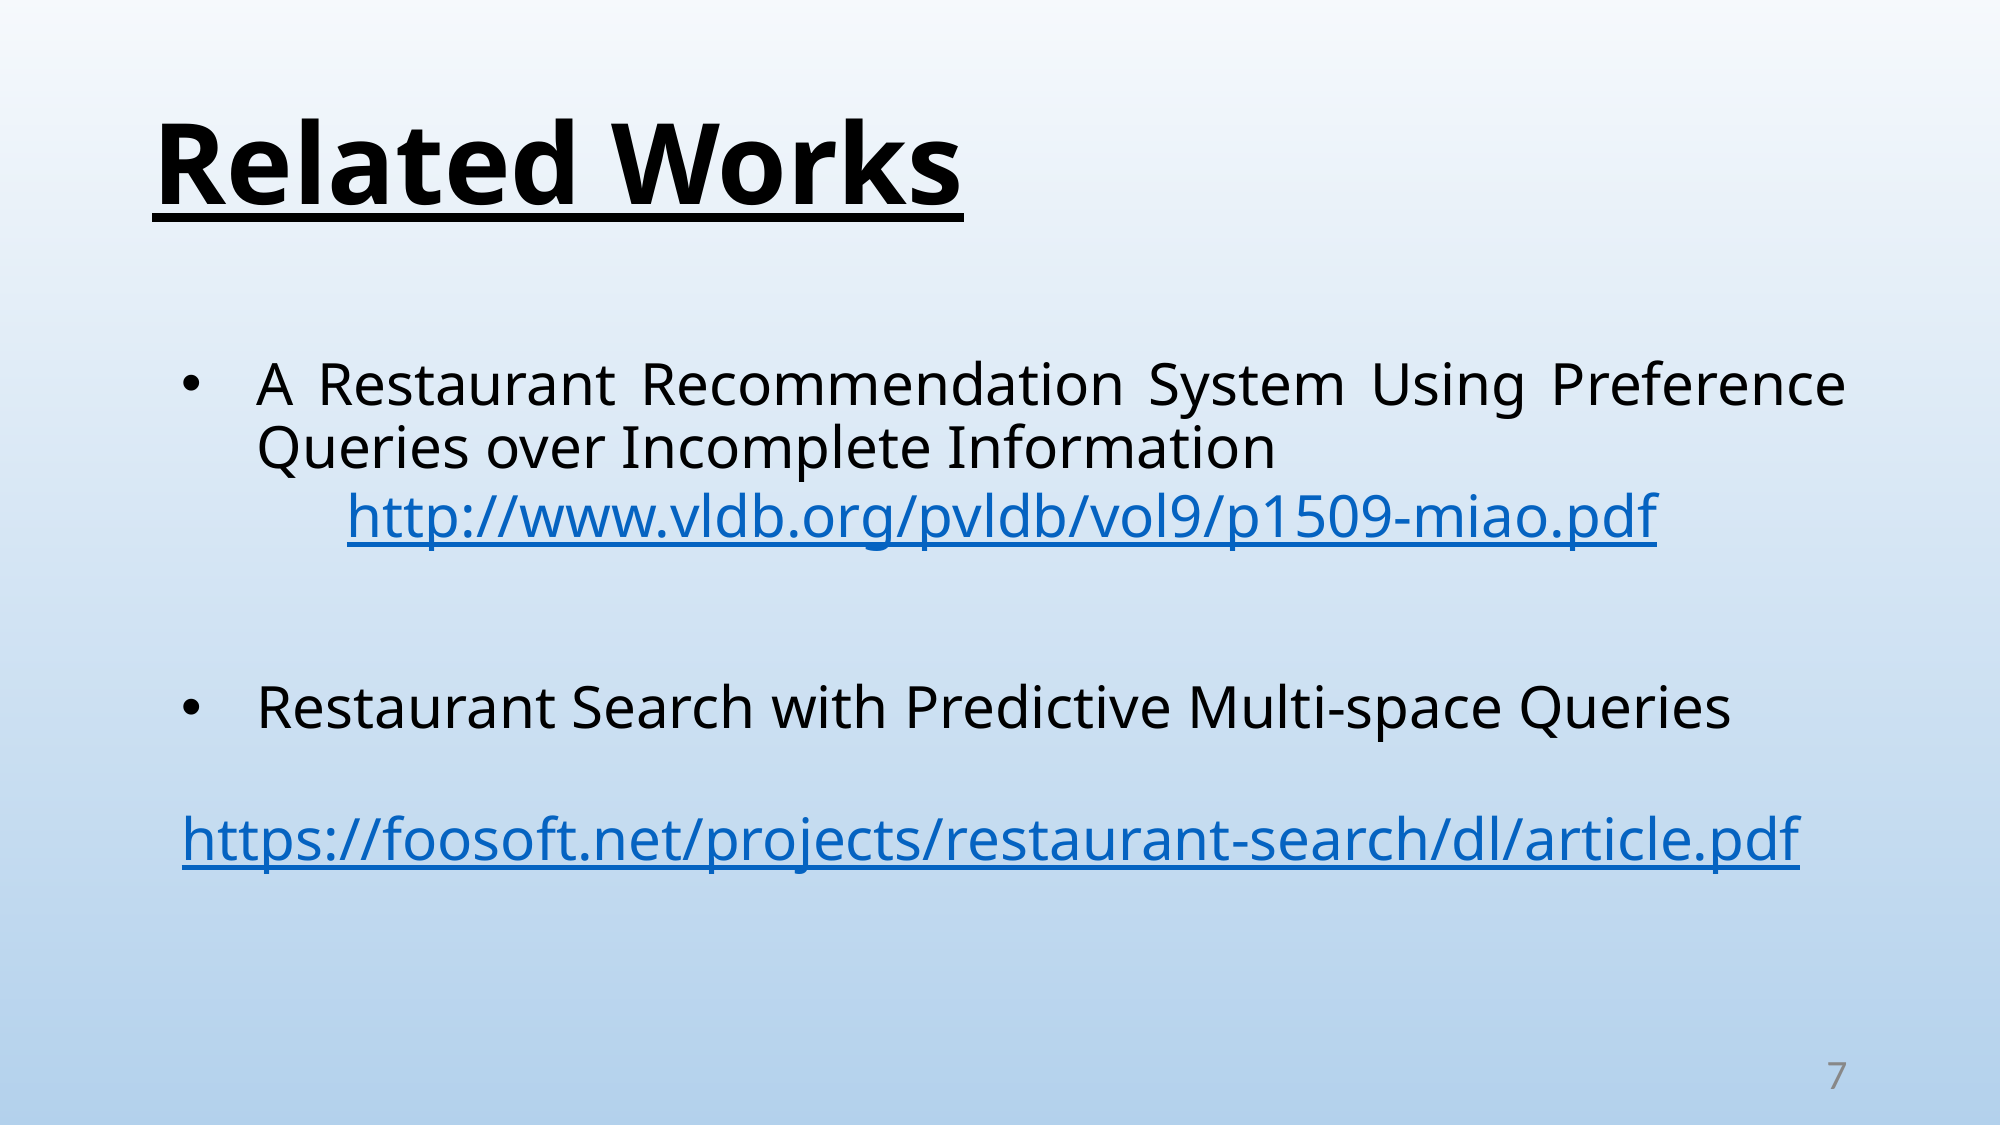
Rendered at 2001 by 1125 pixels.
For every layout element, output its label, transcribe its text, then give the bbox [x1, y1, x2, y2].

title Related Works [137, 59, 1863, 277]
slide_number 7 [1412, 1042, 1863, 1103]
list A Restaurant Recommendation System Using Preference Queries over Incomplete Information http://www.vldb.org/pvldb/vol9/p1509-miao.pdf Restaurant Search with Predictive Multi-space Queries https://foosoft.net/projects/restaurant-search/dl/article.pdf [137, 277, 1863, 992]
